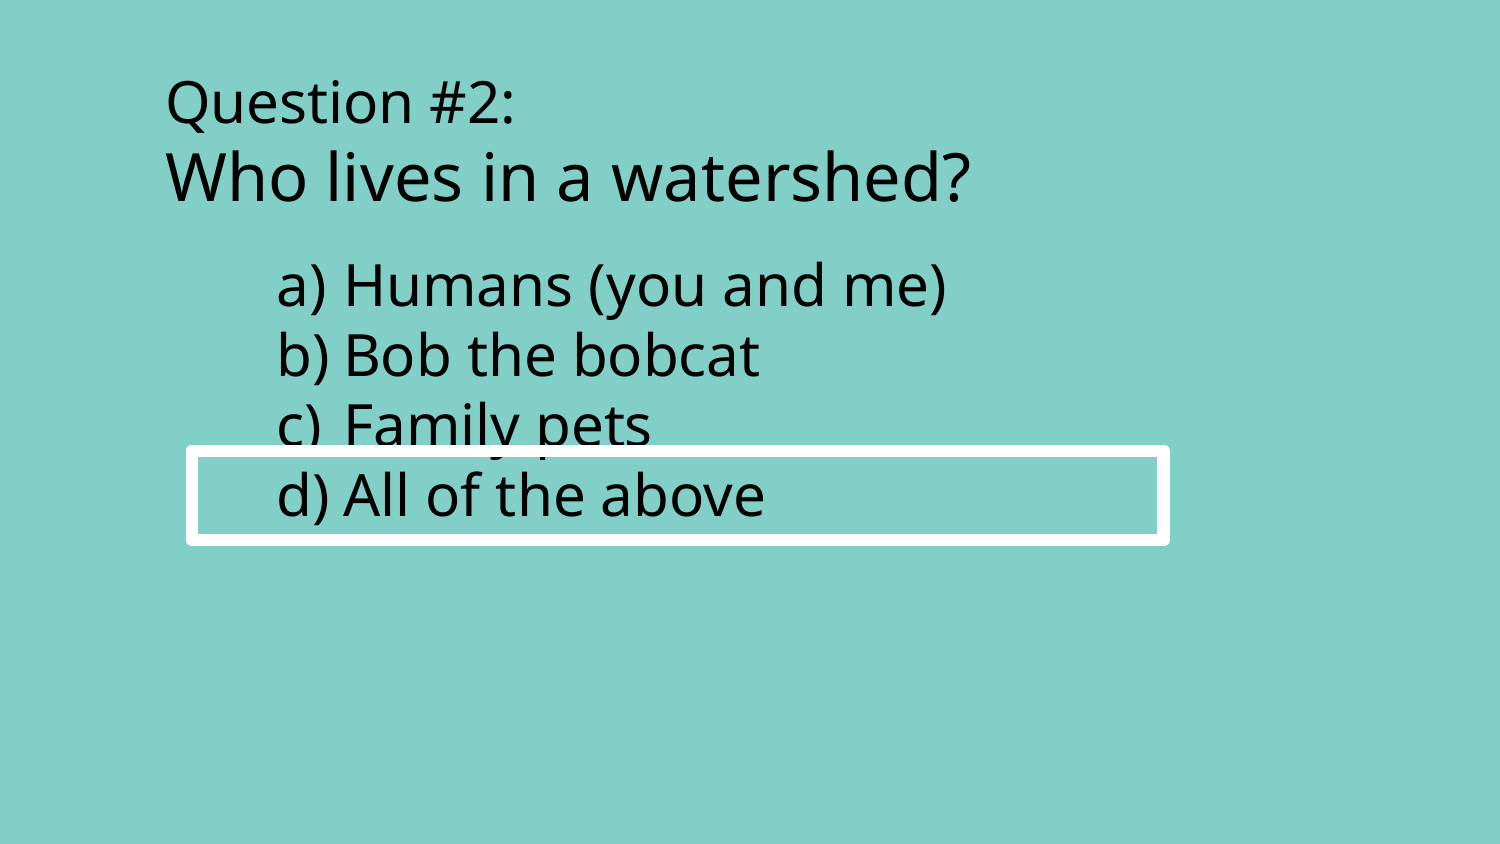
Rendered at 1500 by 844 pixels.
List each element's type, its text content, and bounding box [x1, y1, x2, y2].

text_box Question #2: Who lives in a watershed? [149, 49, 1350, 216]
text_box [191, 451, 1164, 541]
text_box Humans (you and me) Bob the bobcat Family pets All of the above [253, 232, 1350, 736]
